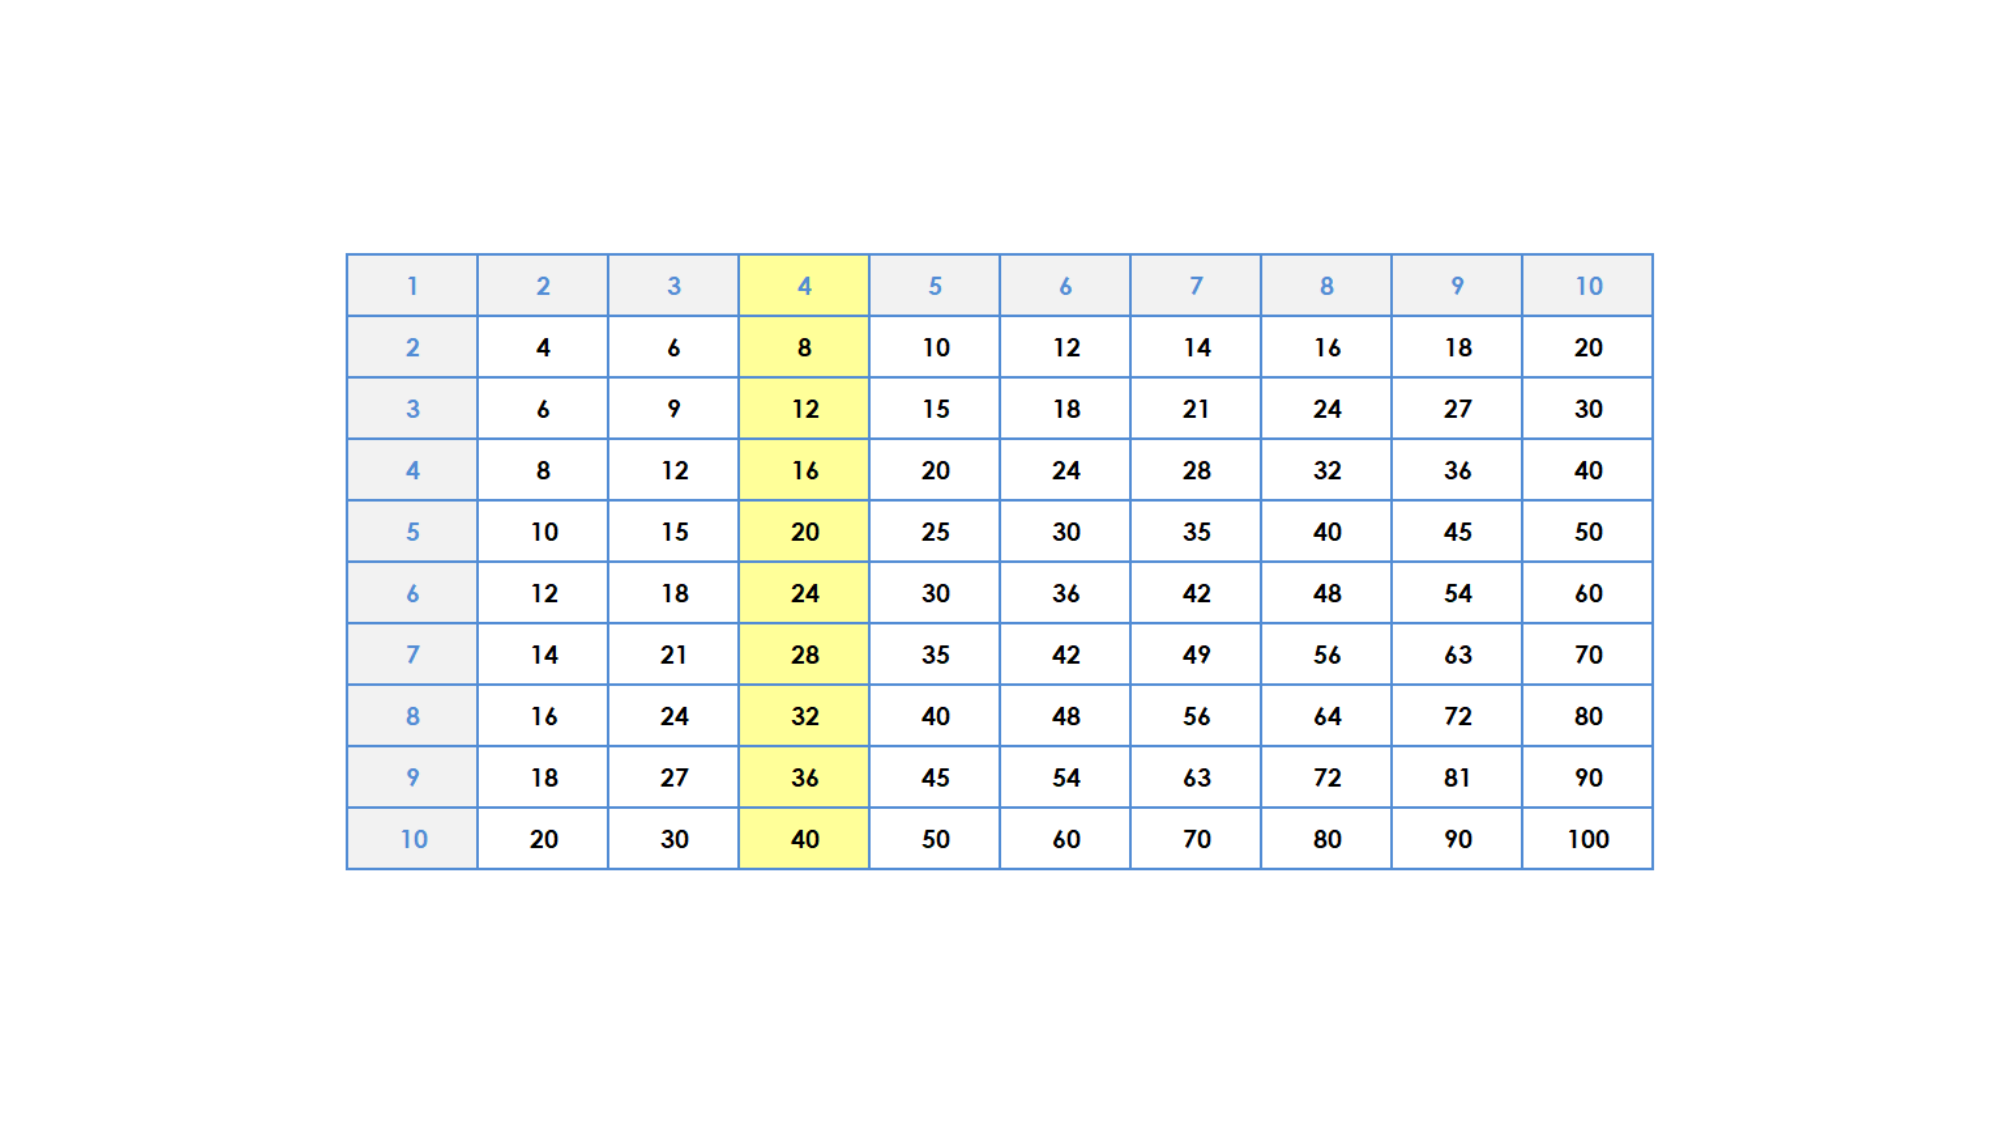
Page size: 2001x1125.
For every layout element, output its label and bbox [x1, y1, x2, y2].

picture [321, 231, 1679, 894]
